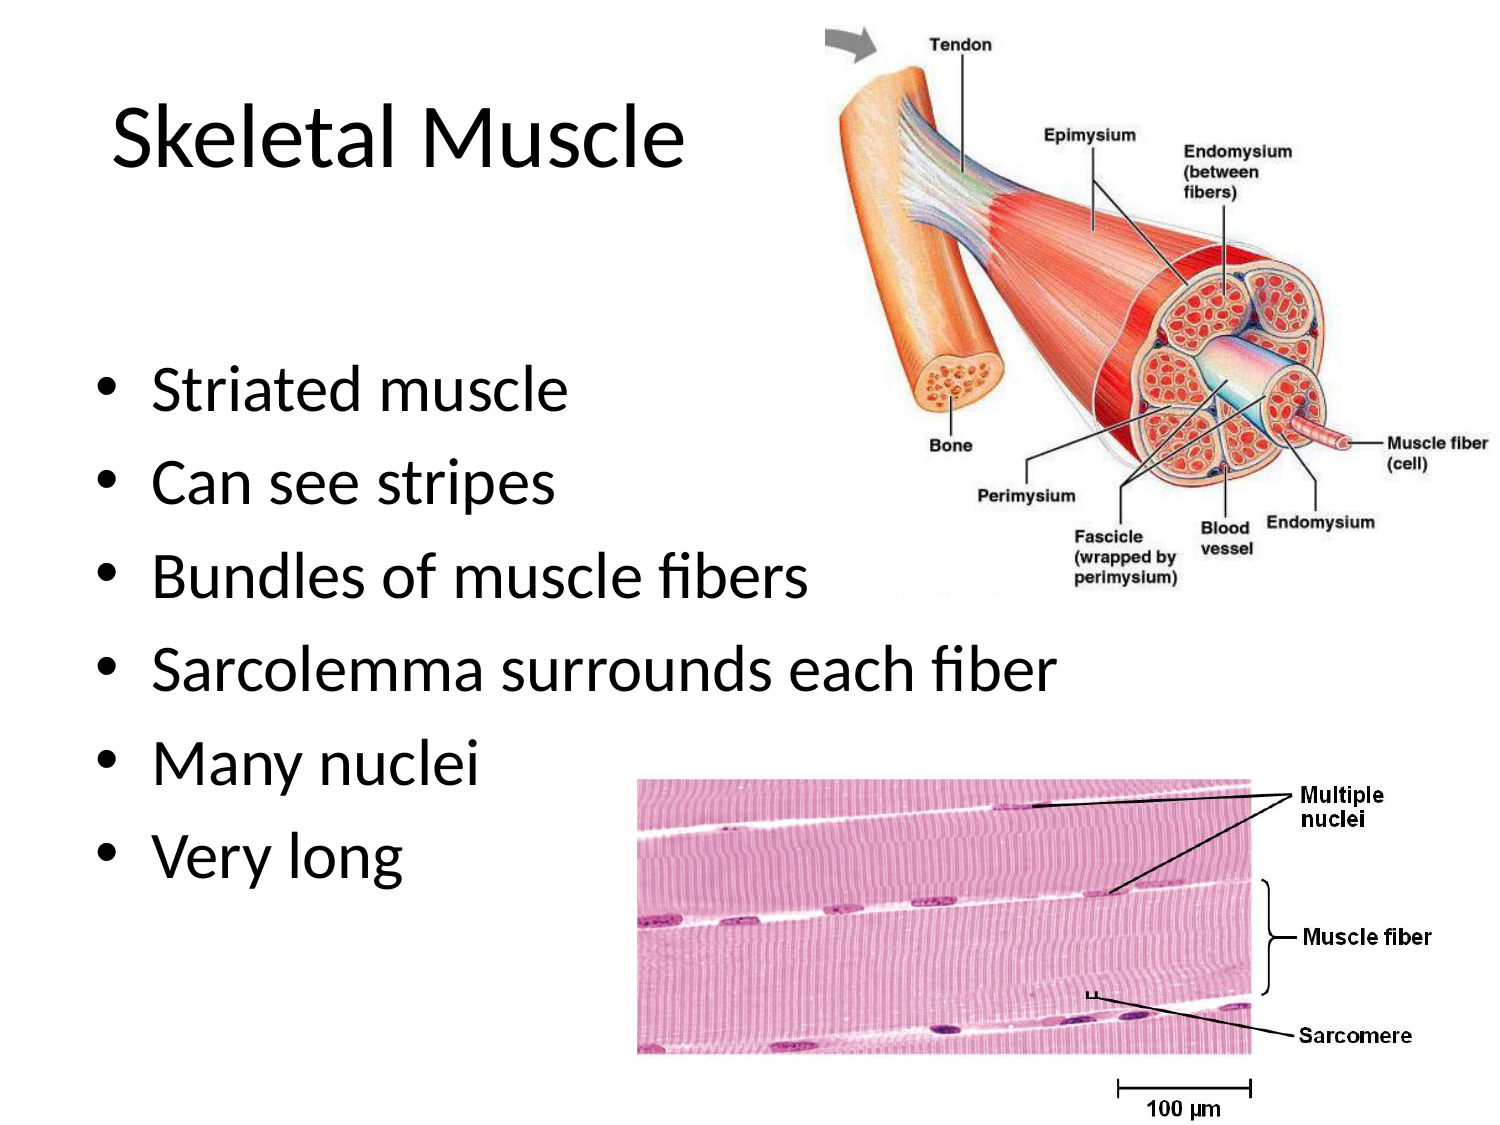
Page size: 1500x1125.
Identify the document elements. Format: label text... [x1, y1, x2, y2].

picture [824, 5, 1500, 597]
list Striated muscle Can see stripes Bundles of muscle fibers Sarcolemma surrounds each fiber Many nuclei Very long [79, 337, 1430, 1080]
title Skeletal Muscle [0, 37, 819, 225]
picture [637, 779, 1432, 1121]
